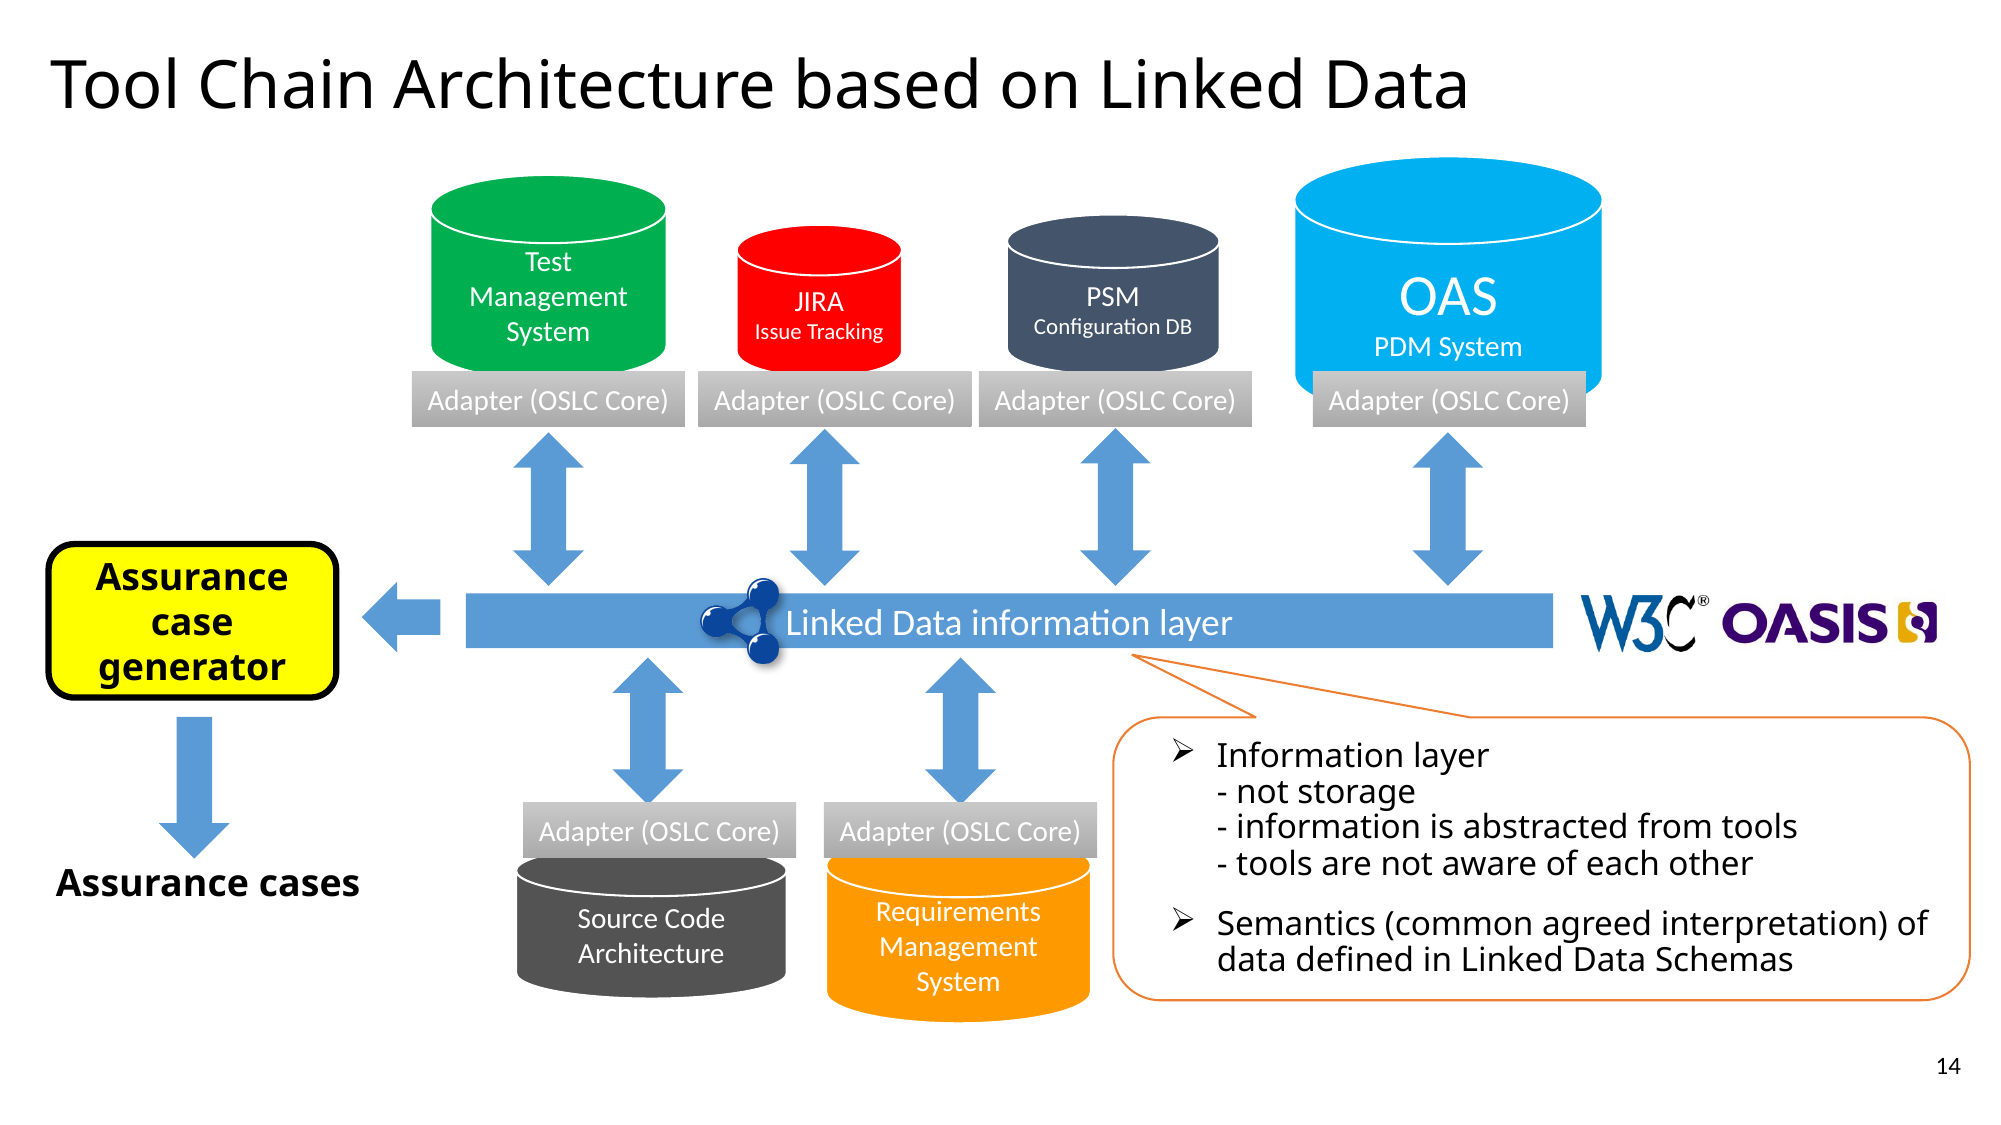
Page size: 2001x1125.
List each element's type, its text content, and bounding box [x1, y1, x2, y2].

picture [1716, 590, 1946, 651]
text_box [1409, 430, 1486, 588]
text_box Linked Data information layer [788, 592, 1554, 649]
text_box 14 [1525, 1042, 1976, 1103]
picture [1577, 580, 1712, 666]
picture [700, 578, 779, 664]
text_box Adapter (OSLC Core) [823, 802, 1098, 858]
text_box [786, 427, 863, 588]
text_box Assurance case generator [47, 543, 338, 699]
title Tool Chain Architecture based on Linked Data [34, 24, 1837, 150]
text_box Adapter (OSLC Core) [978, 371, 1252, 427]
text_box [1077, 427, 1154, 588]
text_box Information layer - not storage - information is abstracted from tools - tools are not aware of each other Semantics (common agreed interpretation) of data defined in Linked Data Schemas [1112, 653, 1971, 1002]
text_box [609, 656, 686, 802]
text_box [360, 579, 442, 655]
text_box Test Management System [429, 173, 668, 371]
text_box PSM Configuration DB [1005, 213, 1221, 371]
text_box Adapter (OSLC Core) [698, 371, 972, 427]
text_box Requirements Management System [825, 858, 1092, 1025]
text_box Source Code Architecture [515, 858, 788, 1000]
text_box [922, 656, 999, 802]
text_box Adapter (OSLC Core) [411, 371, 685, 427]
text_box JIRA Issue Tracking [735, 223, 904, 371]
text_box Linked Data information layer [465, 592, 698, 649]
text_box [510, 430, 587, 588]
text_box Adapter (OSLC Core) [1312, 371, 1586, 427]
text_box OAS PDM System [1293, 155, 1604, 397]
text_box Assurance cases [41, 851, 376, 912]
text_box [156, 715, 233, 851]
text_box Adapter (OSLC Core) [523, 802, 797, 858]
